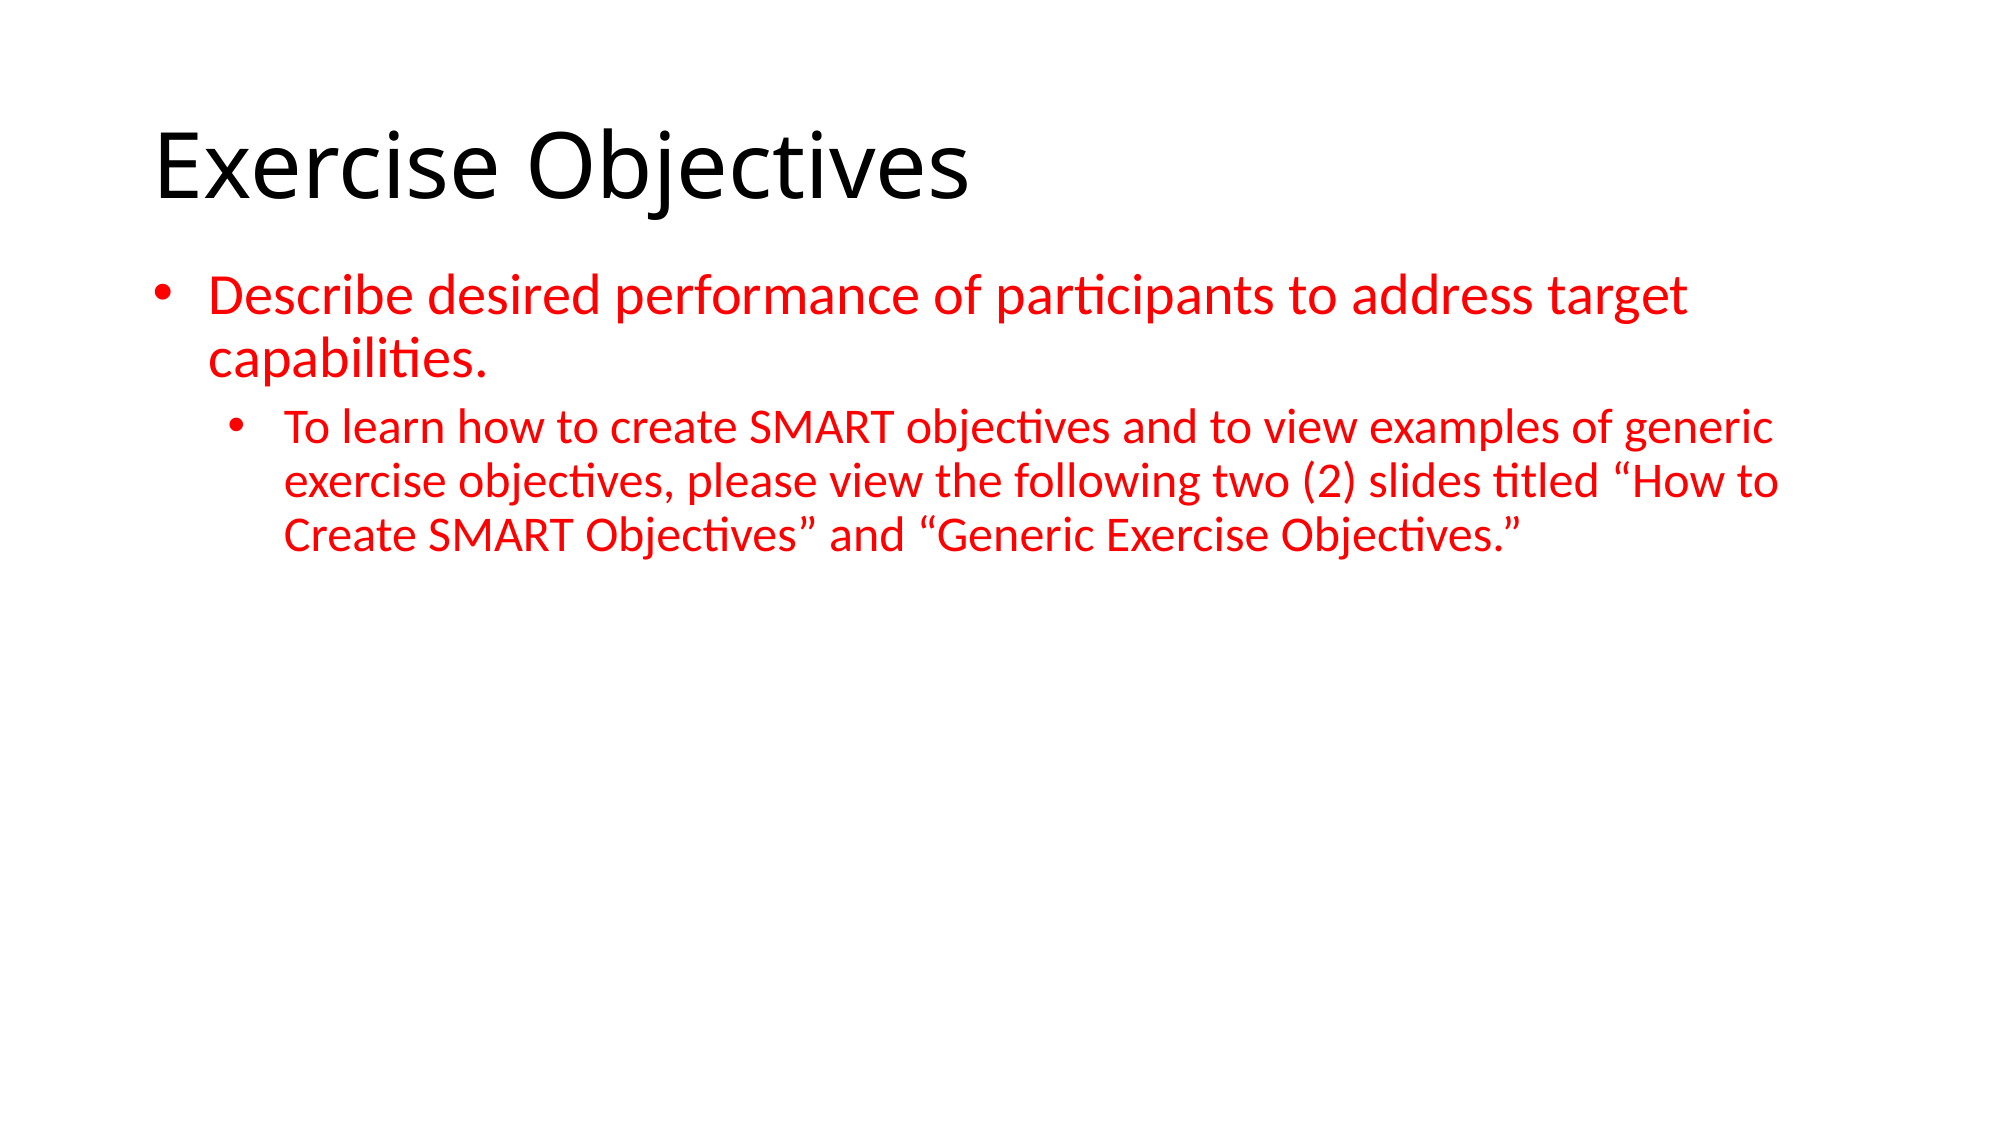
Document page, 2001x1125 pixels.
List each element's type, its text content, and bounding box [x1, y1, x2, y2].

title Exercise Objectives [137, 59, 1863, 275]
list Describe desired performance of participants to address target capabilities. To learn how to create SMART objectives and to view examples of generic exercise objectives, please view the following two (2) slides titled “How to Create SMART Objectives” and “Generic Exercise Objectives.” [137, 275, 1863, 570]
